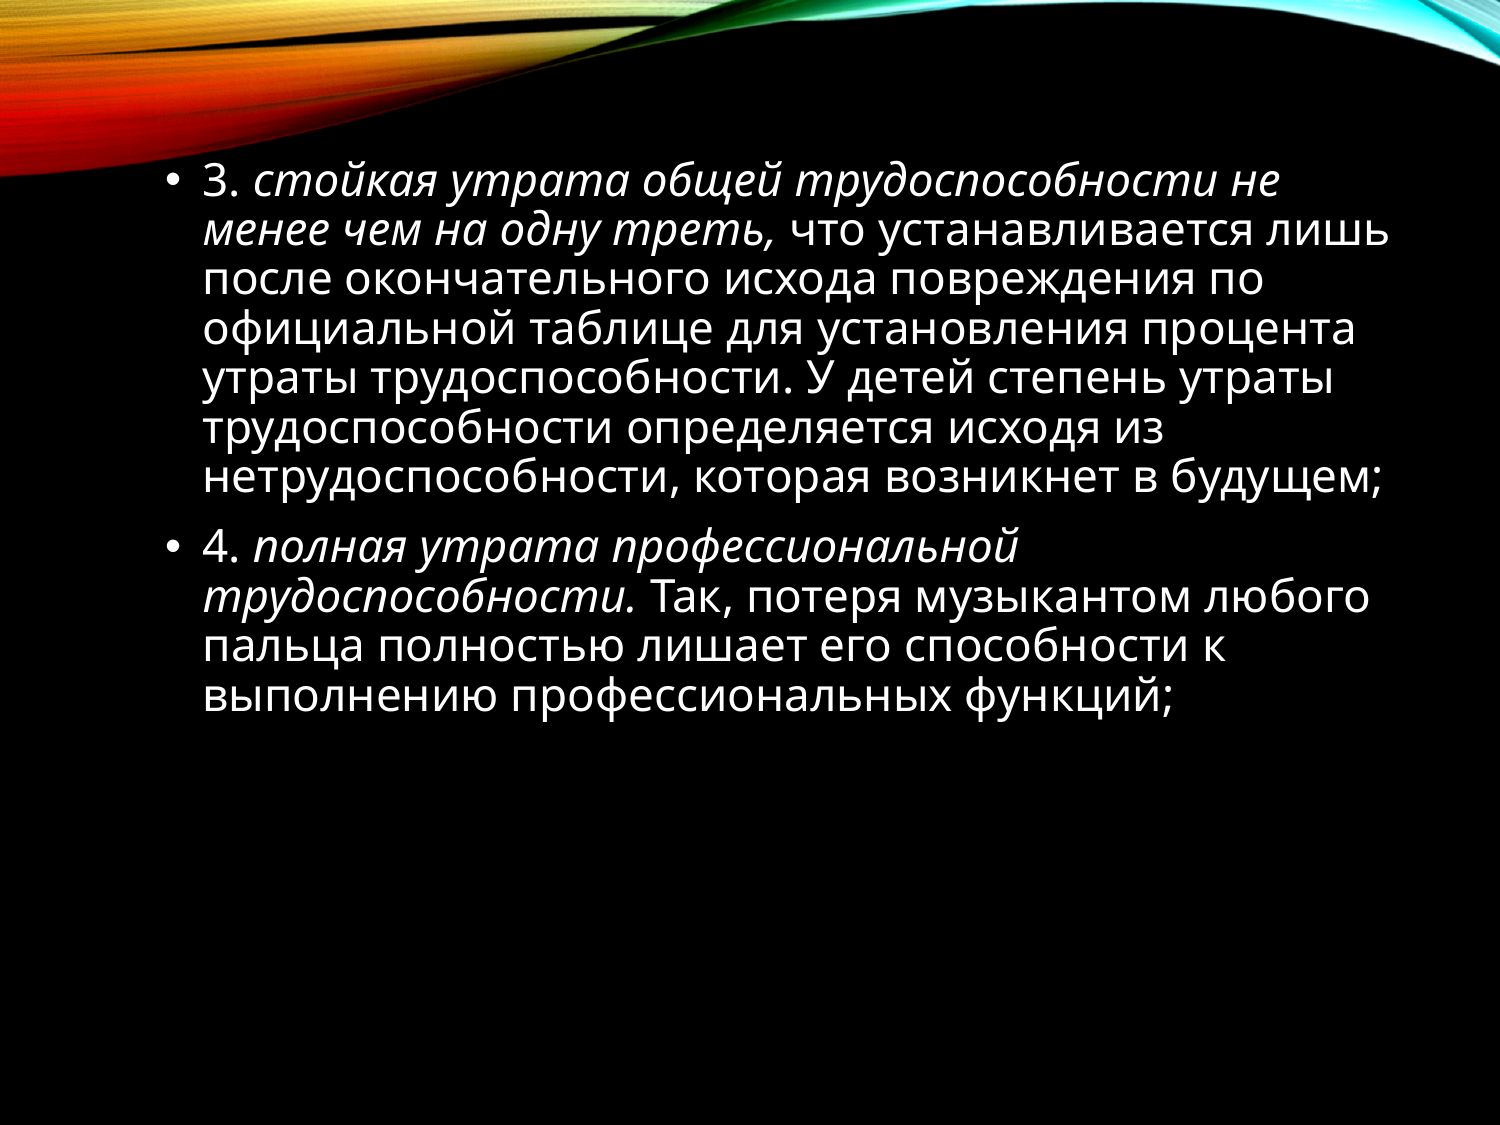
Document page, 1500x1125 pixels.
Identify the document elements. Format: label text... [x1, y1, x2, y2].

list 3. стойкая утрата общей трудоспособности не менее чем на одну треть, что устанавливается лишь после окончательного исхода повреждения по официальной таблице для установления процента утраты трудоспособности. У детей степень утраты трудоспособности определяется исходя из нетрудоспособности, которая возникнет в будущем; 4. полная утрата профессиональной трудоспособности. Так, потеря музыкантом любого пальца полностью лишает его способности к выполнению профессиональных функций; [150, 149, 1425, 1043]
picture [0, 0, 1500, 178]
